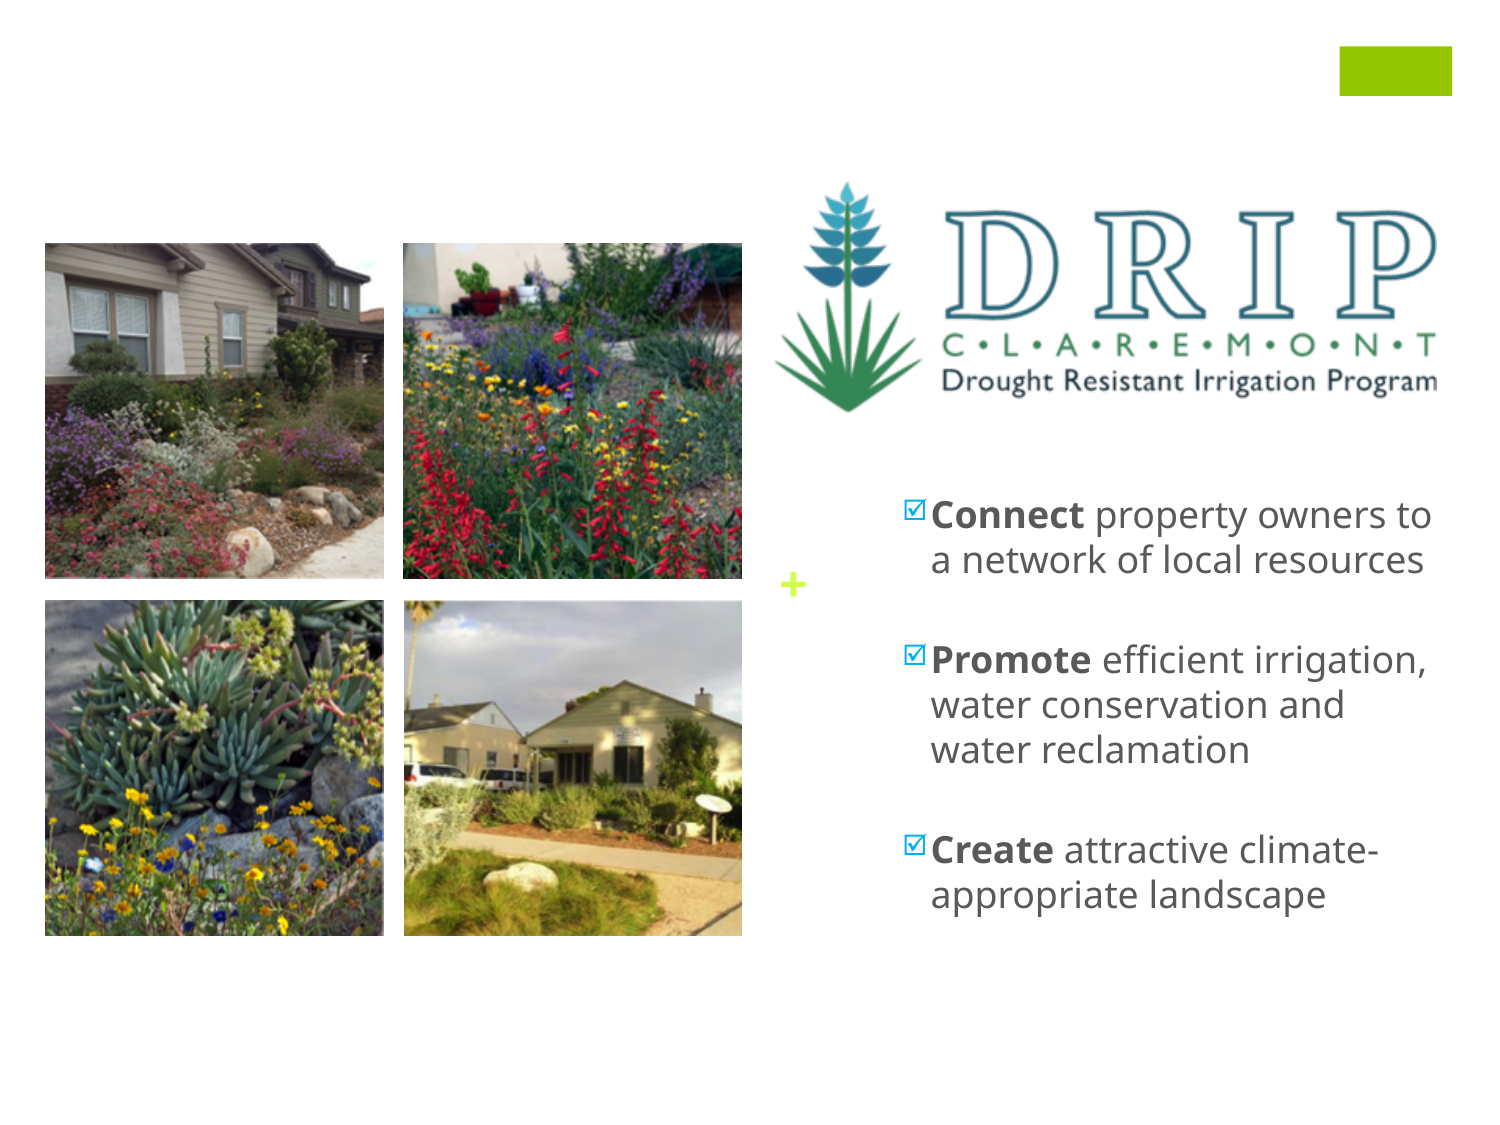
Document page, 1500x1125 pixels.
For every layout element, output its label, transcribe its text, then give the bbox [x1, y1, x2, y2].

list Connect property owners to a network of local resources Promote efficient irrigation, water conservation and water reclamation Create attractive climate-appropriate landscape [812, 441, 1449, 1007]
picture [45, 243, 384, 579]
picture [45, 599, 384, 936]
picture [403, 243, 742, 579]
picture [773, 181, 1438, 414]
picture [403, 600, 742, 936]
